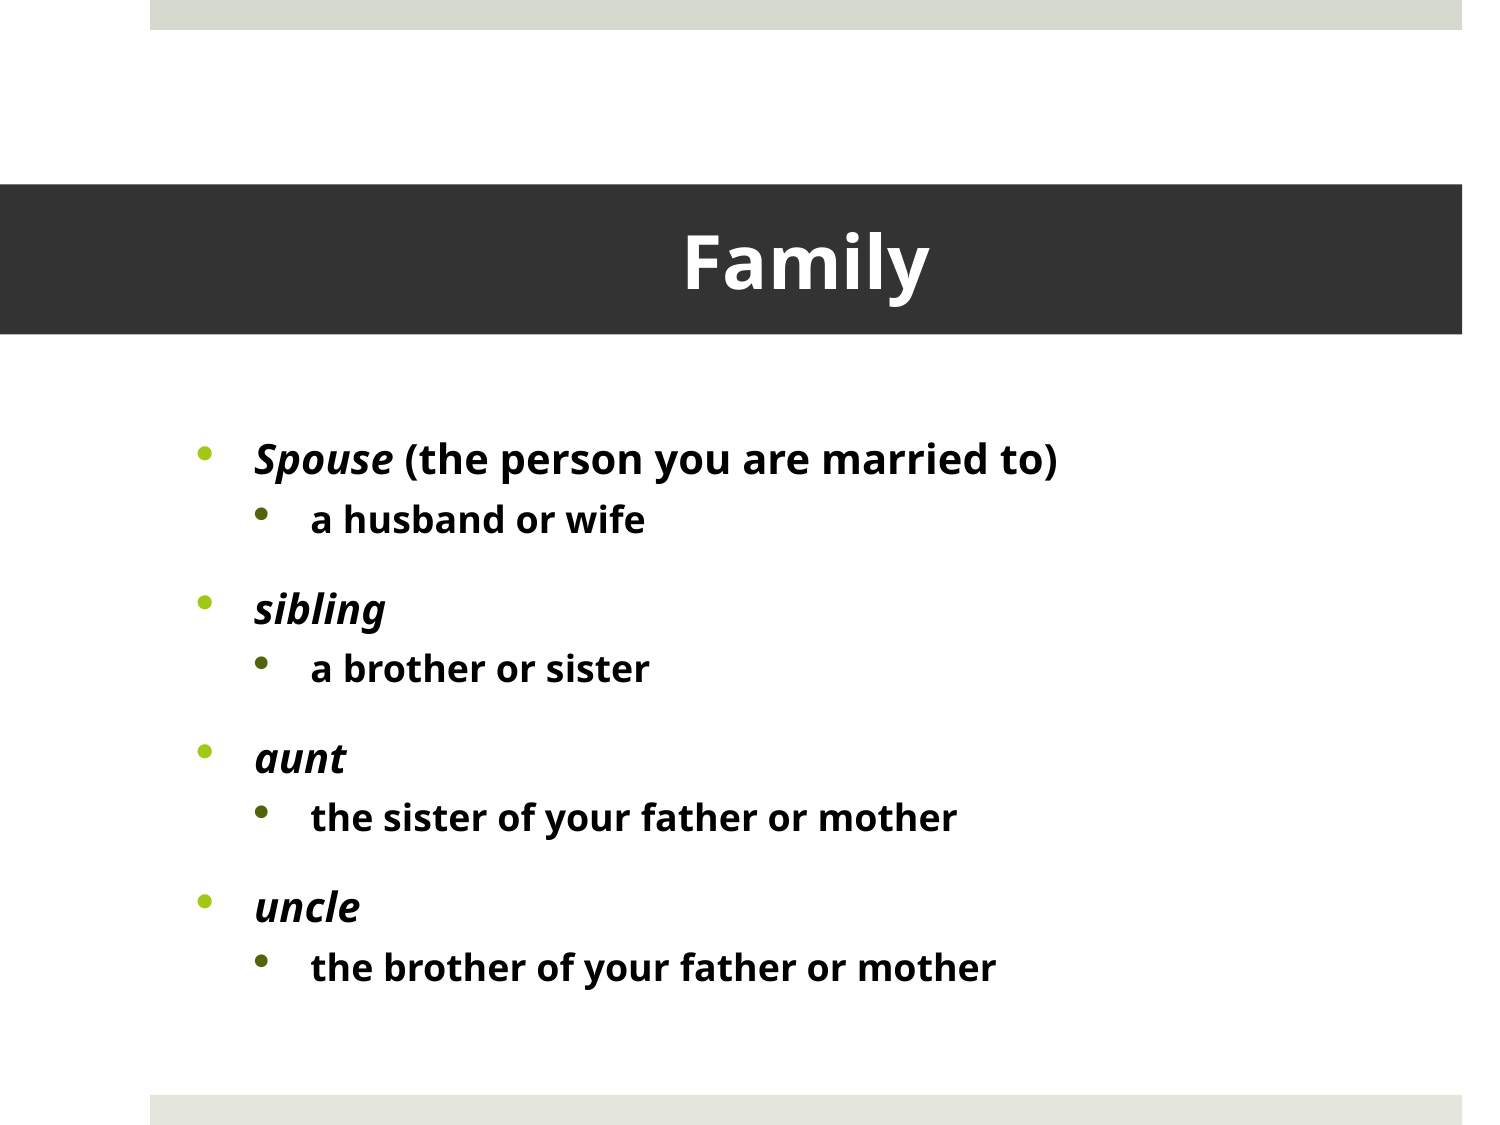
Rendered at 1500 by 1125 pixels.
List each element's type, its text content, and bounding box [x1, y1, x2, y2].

list Spouse (the person you are married to) a husband or wife sibling a brother or sister aunt the sister of your father or mother uncle the brother of your father or mother [182, 425, 1432, 1028]
title Family [0, 184, 1463, 335]
